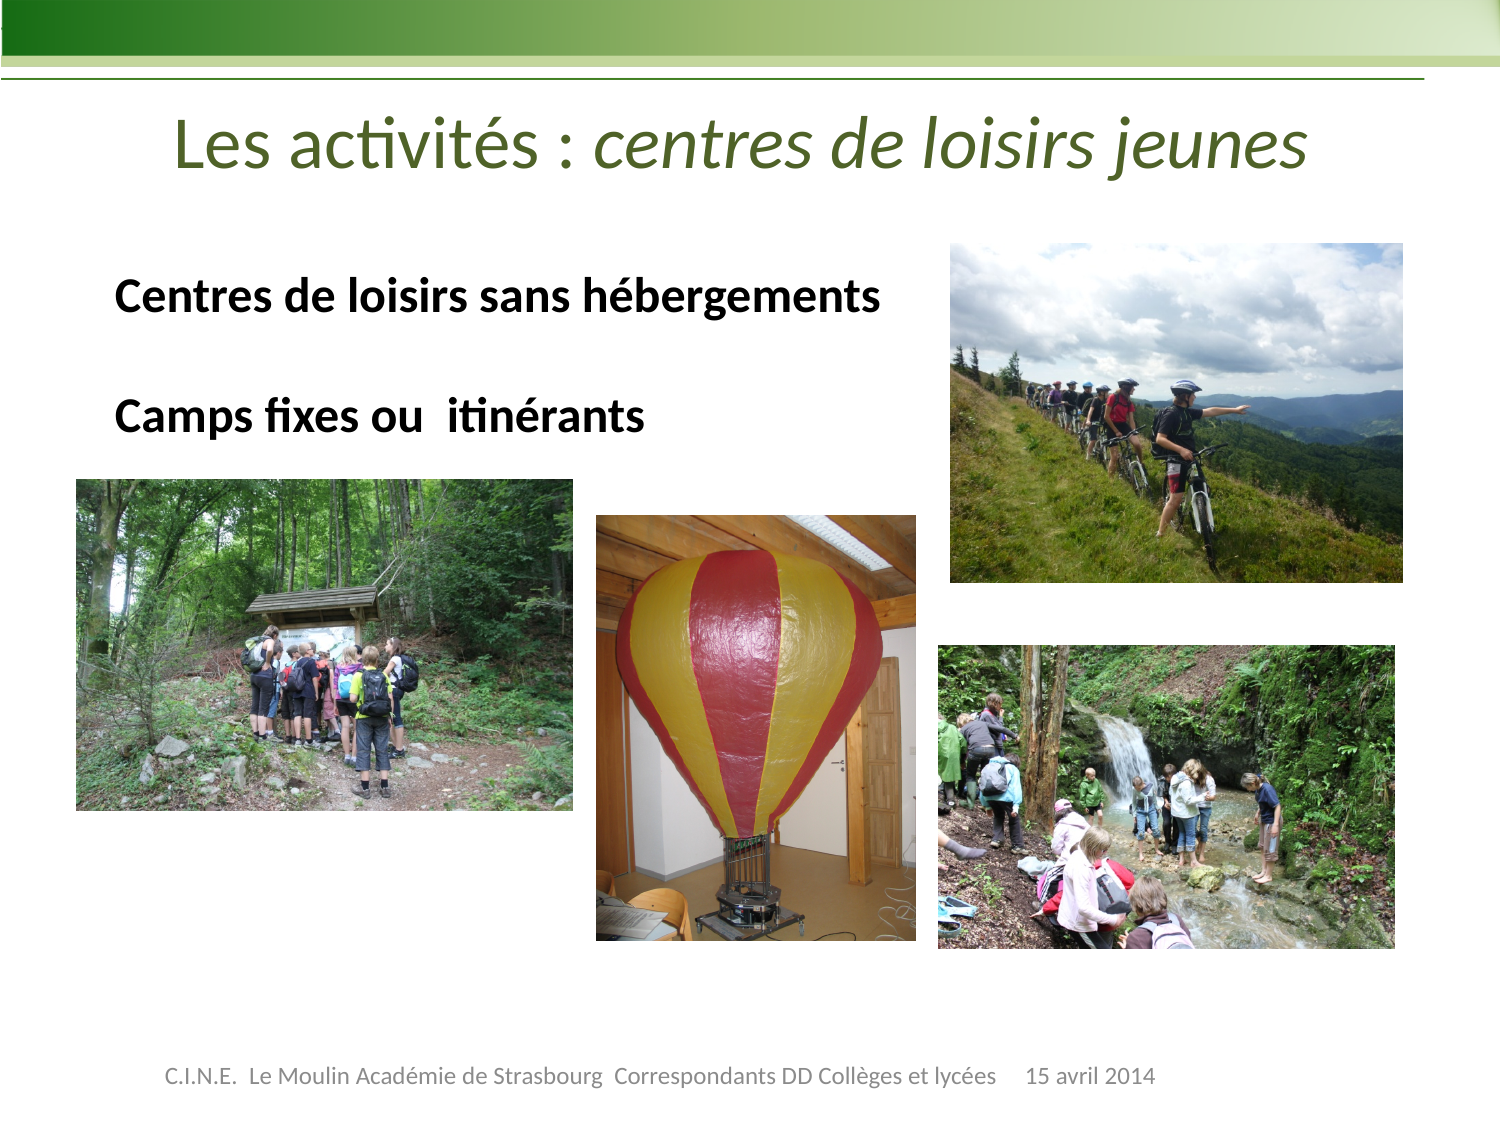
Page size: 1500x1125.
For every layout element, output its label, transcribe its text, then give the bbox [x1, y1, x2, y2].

title Les activités : centres de loisirs jeunes [75, 45, 1425, 233]
picture [76, 479, 574, 811]
picture [938, 644, 1395, 950]
footer C.I.N.E. Le Moulin Académie de Strasbourg Correspondants DD Collèges et lycées 15 avril 2014 [112, 1046, 1211, 1103]
picture [596, 514, 916, 941]
text_box Centres de loisirs sans hébergements Camps fixes ou itinérants [100, 255, 945, 571]
picture [950, 243, 1404, 583]
picture [0, 0, 1500, 81]
